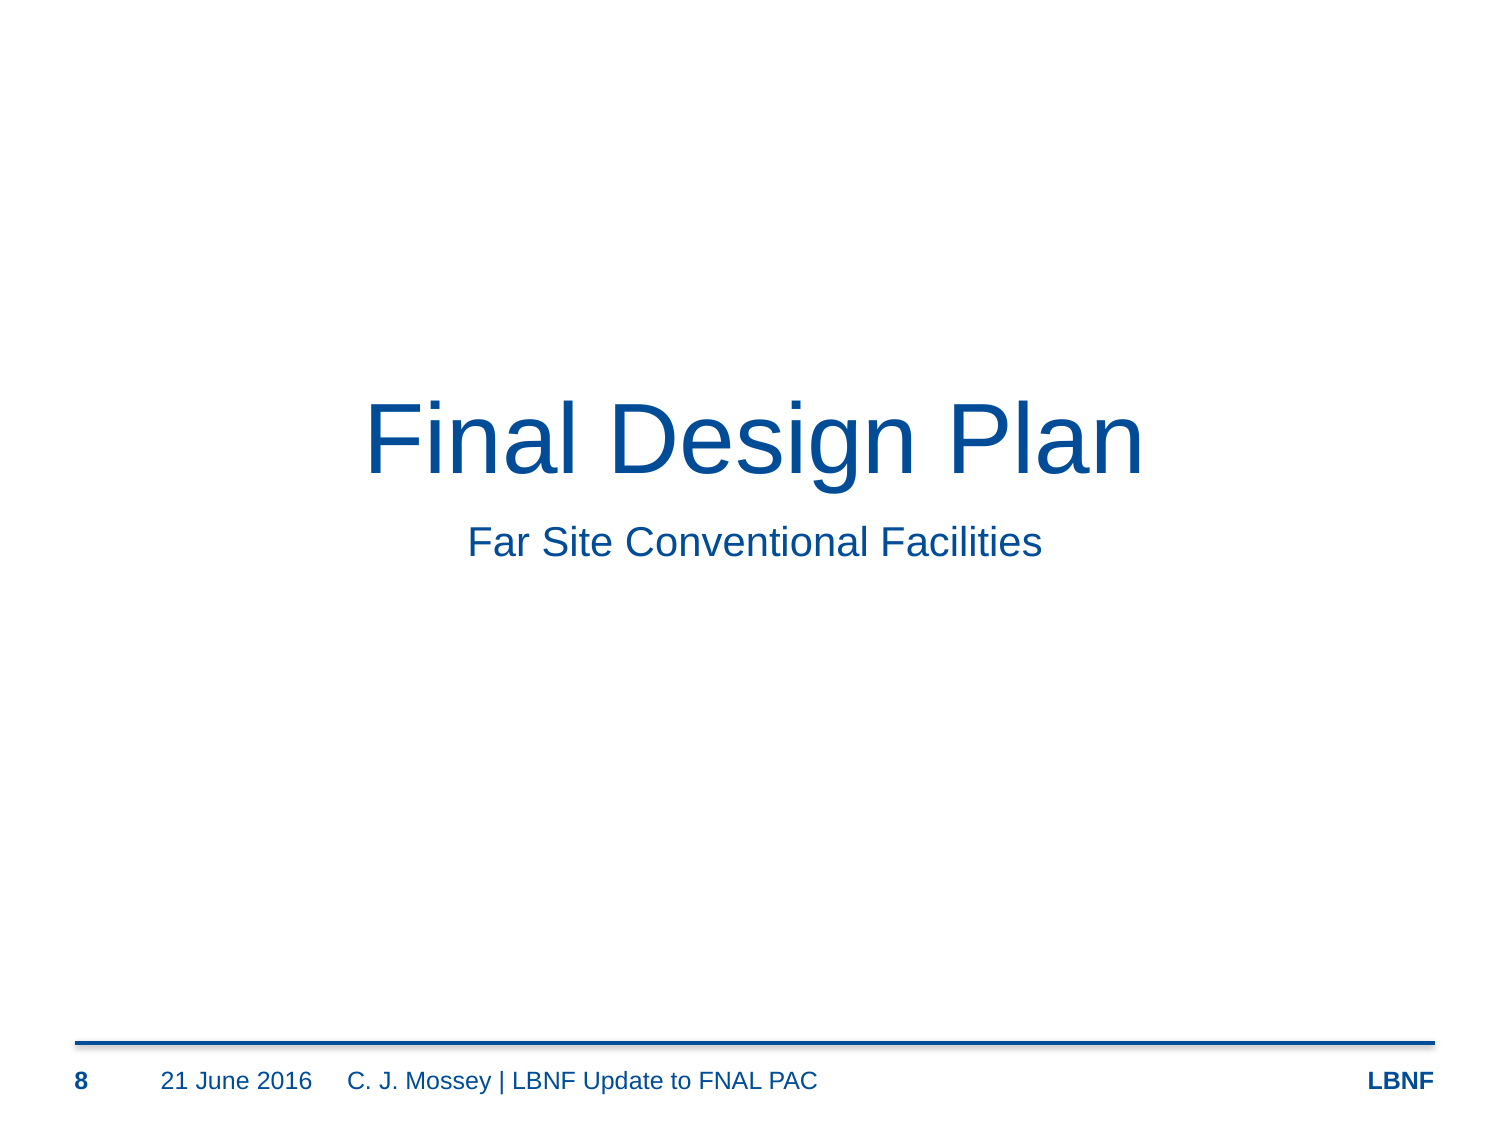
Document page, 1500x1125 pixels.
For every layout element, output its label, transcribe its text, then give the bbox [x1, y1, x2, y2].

footer C. J. Mossey | LBNF Update to FNAL PAC [347, 1064, 1269, 1096]
slide_number 8 [74, 1064, 161, 1096]
list Final Design Plan Far Site Conventional Facilities [75, 366, 1436, 999]
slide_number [161, 1064, 347, 1096]
